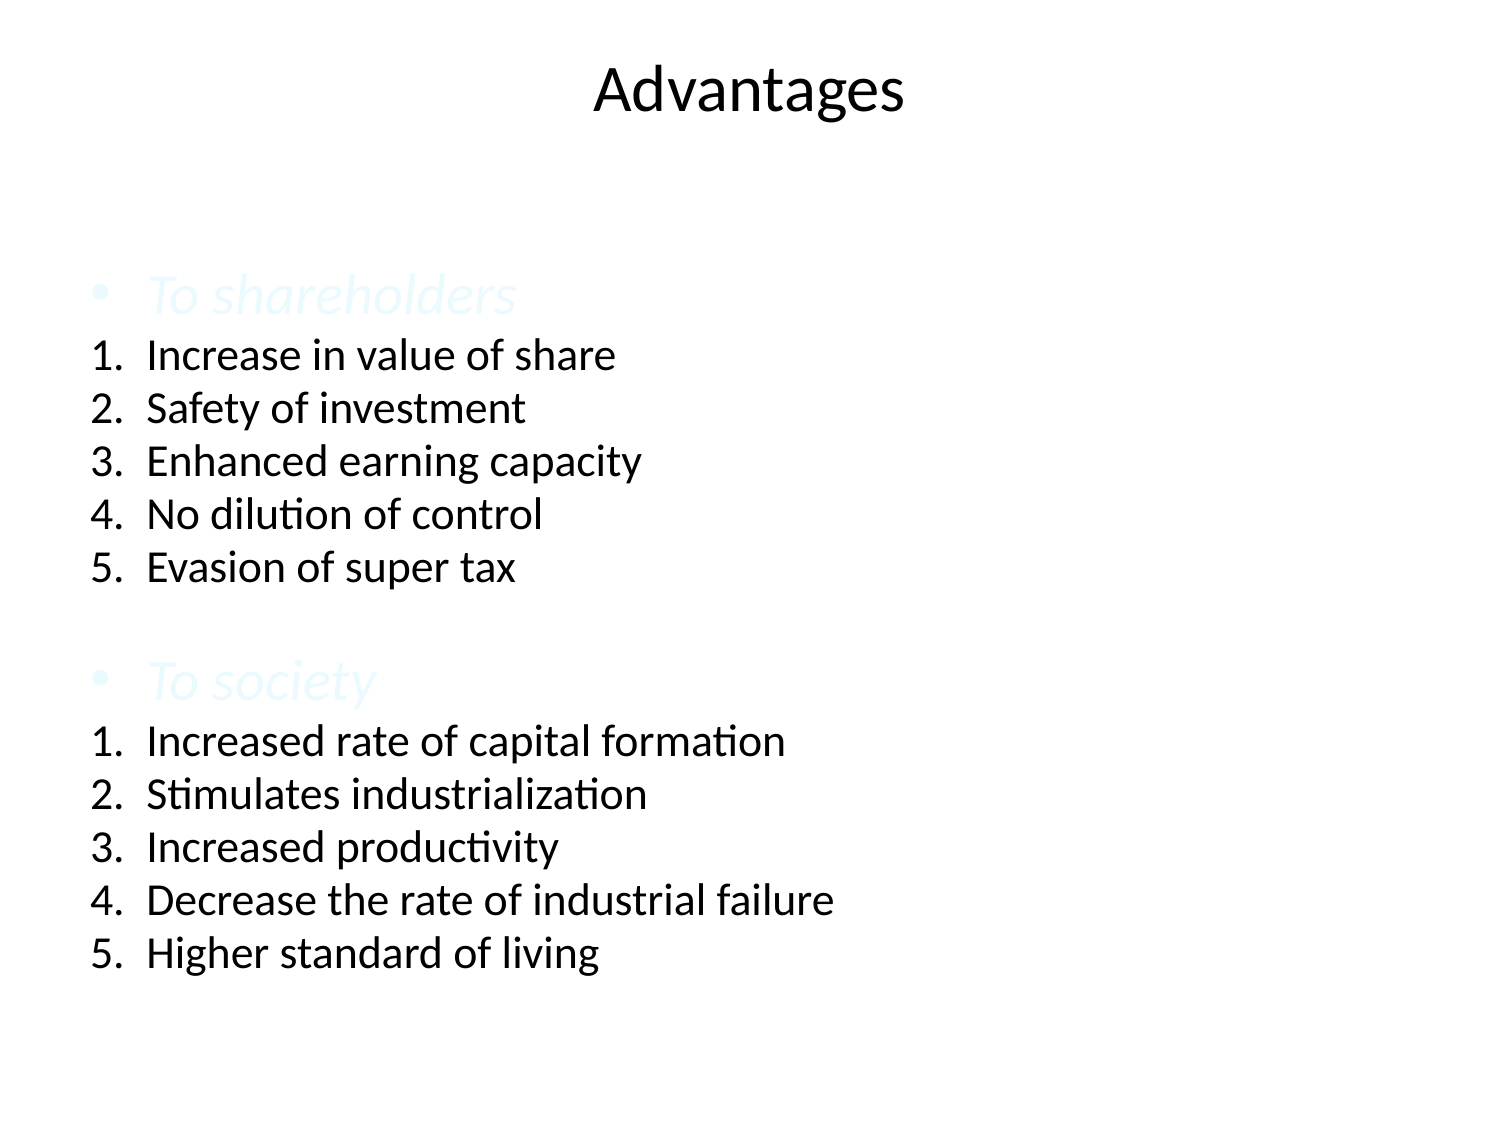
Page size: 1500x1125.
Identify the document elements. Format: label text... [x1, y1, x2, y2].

list To shareholders Increase in value of share Safety of investment Enhanced earning capacity No dilution of control Evasion of super tax To society Increased rate of capital formation Stimulates industrialization Increased productivity Decrease the rate of industrial failure Higher standard of living [75, 262, 1425, 1005]
title Advantages [75, 24, 1425, 125]
